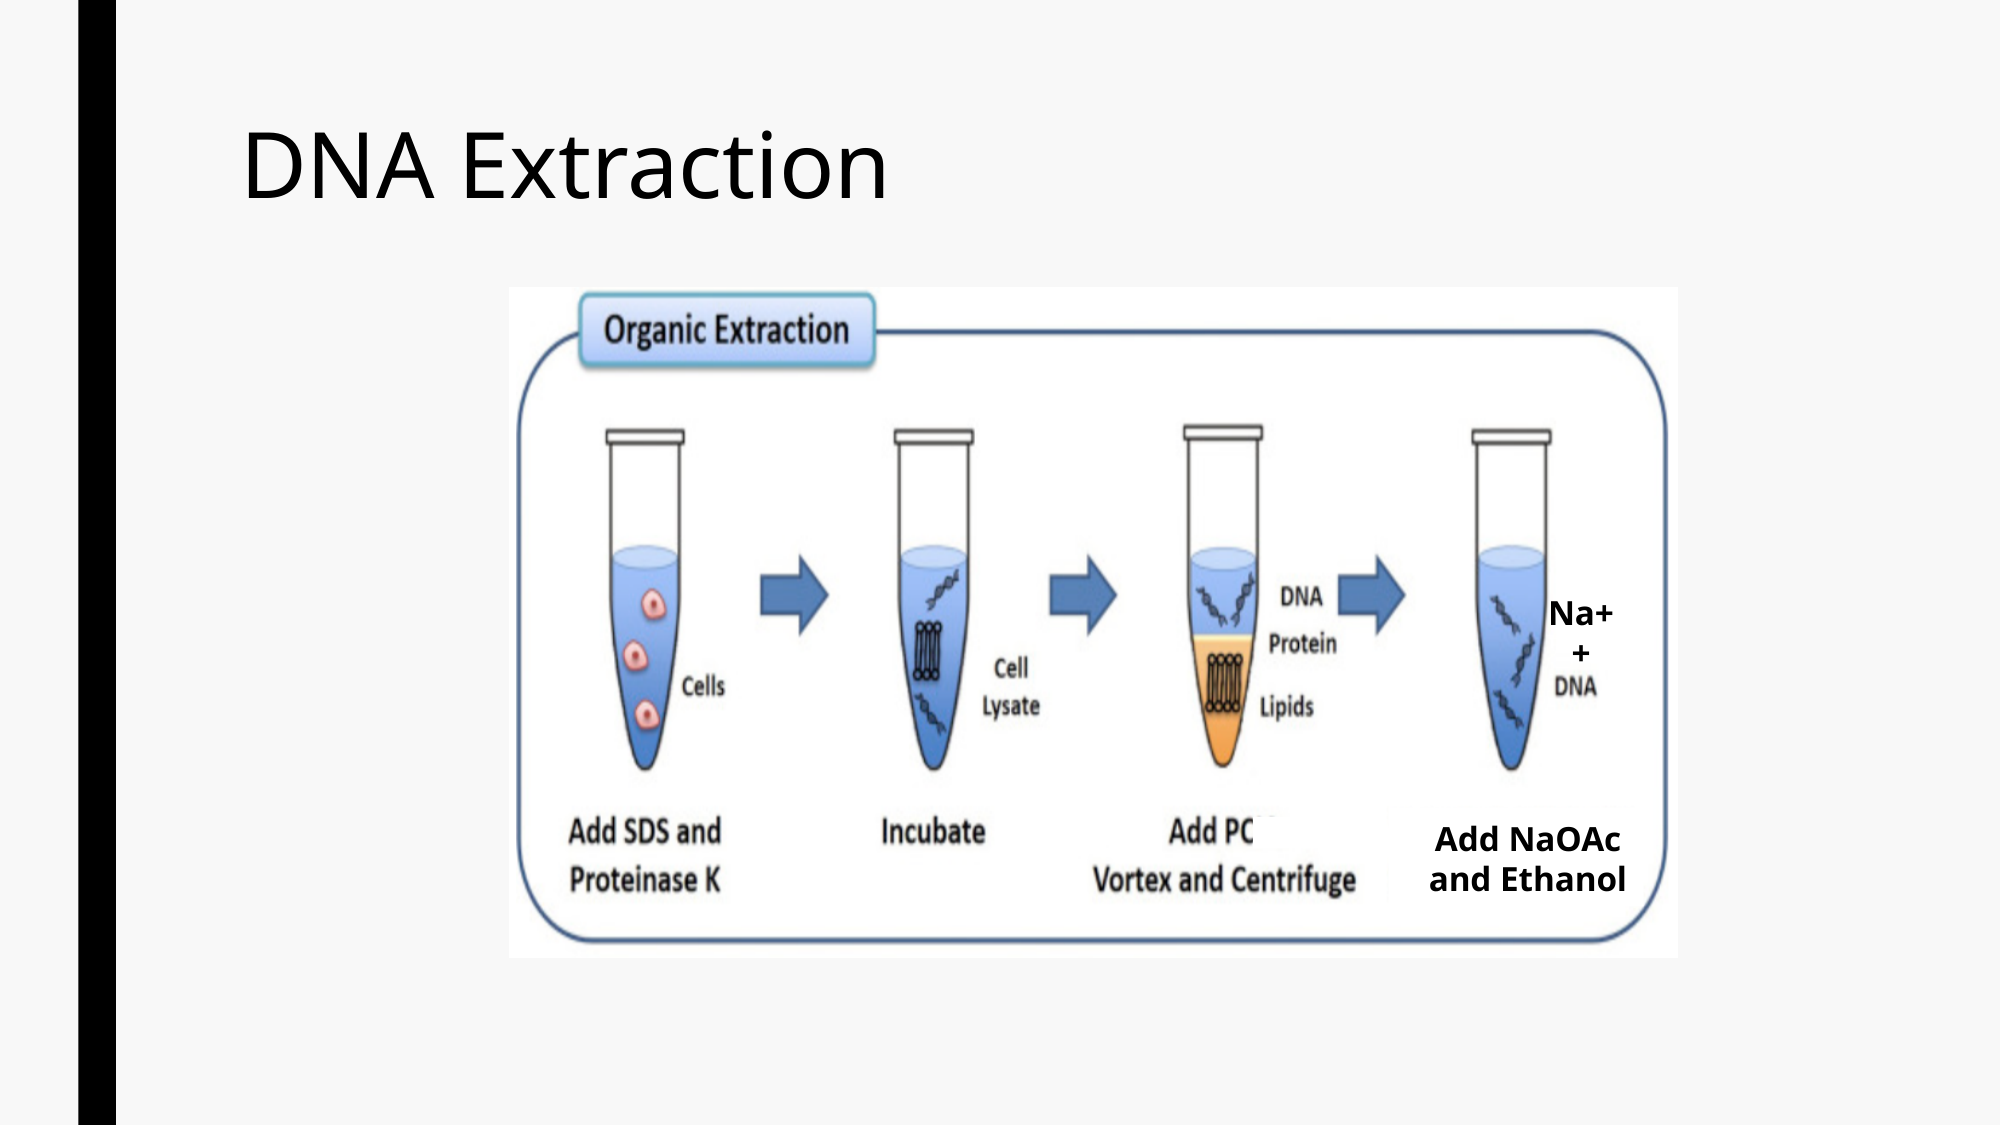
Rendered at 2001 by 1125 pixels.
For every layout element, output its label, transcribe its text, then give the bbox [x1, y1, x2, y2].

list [509, 287, 1678, 958]
title DNA Extraction [225, 112, 1800, 357]
